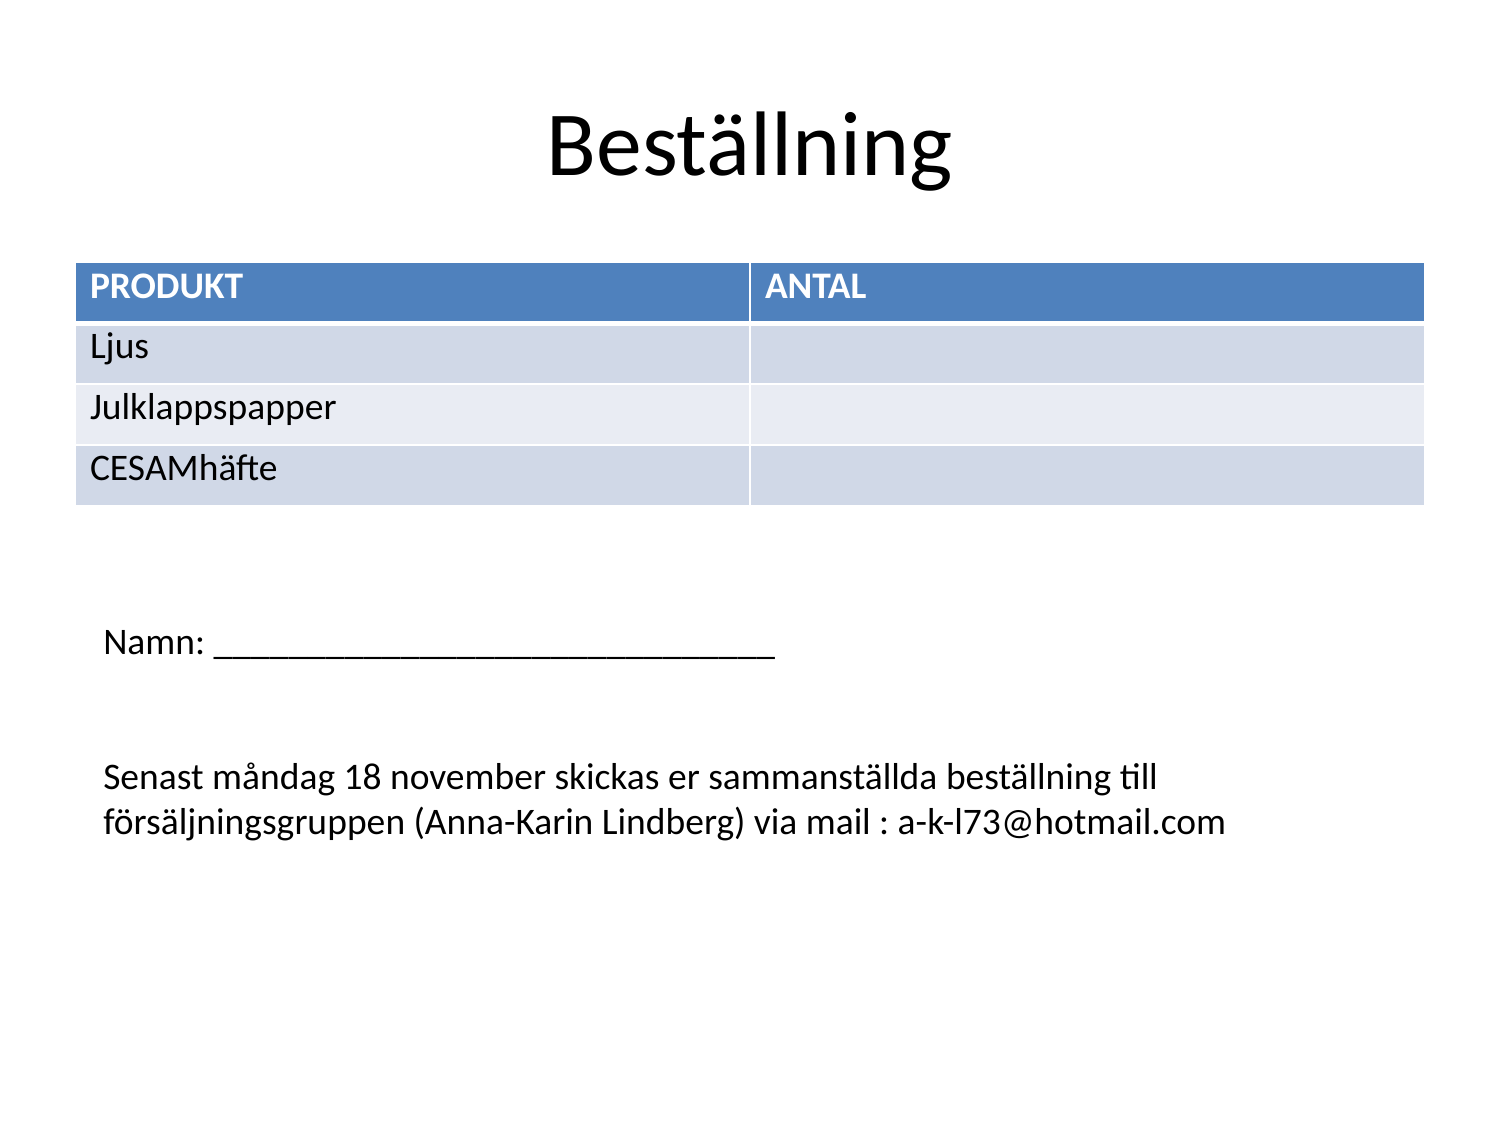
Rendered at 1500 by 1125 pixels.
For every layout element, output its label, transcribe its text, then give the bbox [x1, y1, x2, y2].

table_cell Ljus [76, 326, 749, 383]
table_cell [751, 446, 1424, 505]
table_header PRODUKT [76, 263, 749, 321]
text_box Namn: ______________________________ Senast måndag 18 november skickas er sammanställda beställning till försäljningsgruppen (Anna-Karin Lindberg) via mail : a-k-l73@hotmail.com [88, 609, 1424, 850]
table_cell [751, 326, 1424, 383]
table_cell Julklappspapper [76, 385, 749, 444]
table_cell CESAMhäfte [76, 446, 749, 505]
table_cell [751, 385, 1424, 444]
title Beställning [75, 45, 1425, 233]
table_header ANTAL [751, 263, 1424, 321]
